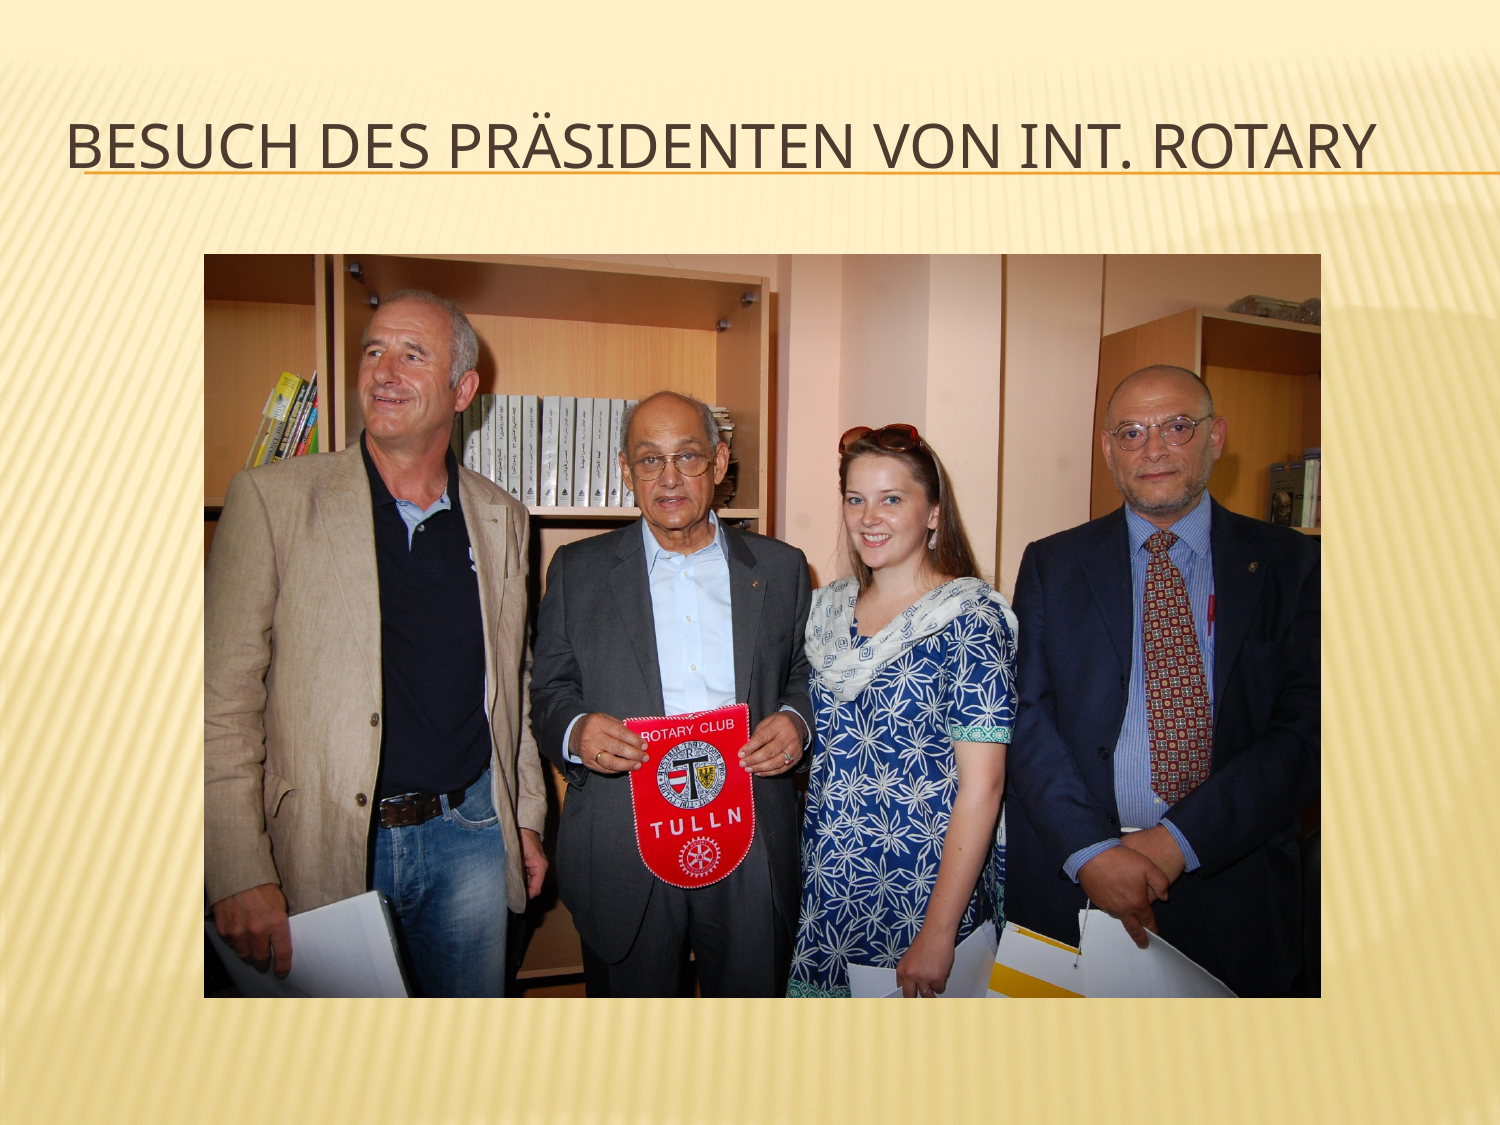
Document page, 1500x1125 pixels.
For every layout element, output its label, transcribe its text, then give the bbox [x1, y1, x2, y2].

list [203, 254, 1321, 998]
title Besuch des präsidenten von int. rotary [50, 75, 1475, 213]
